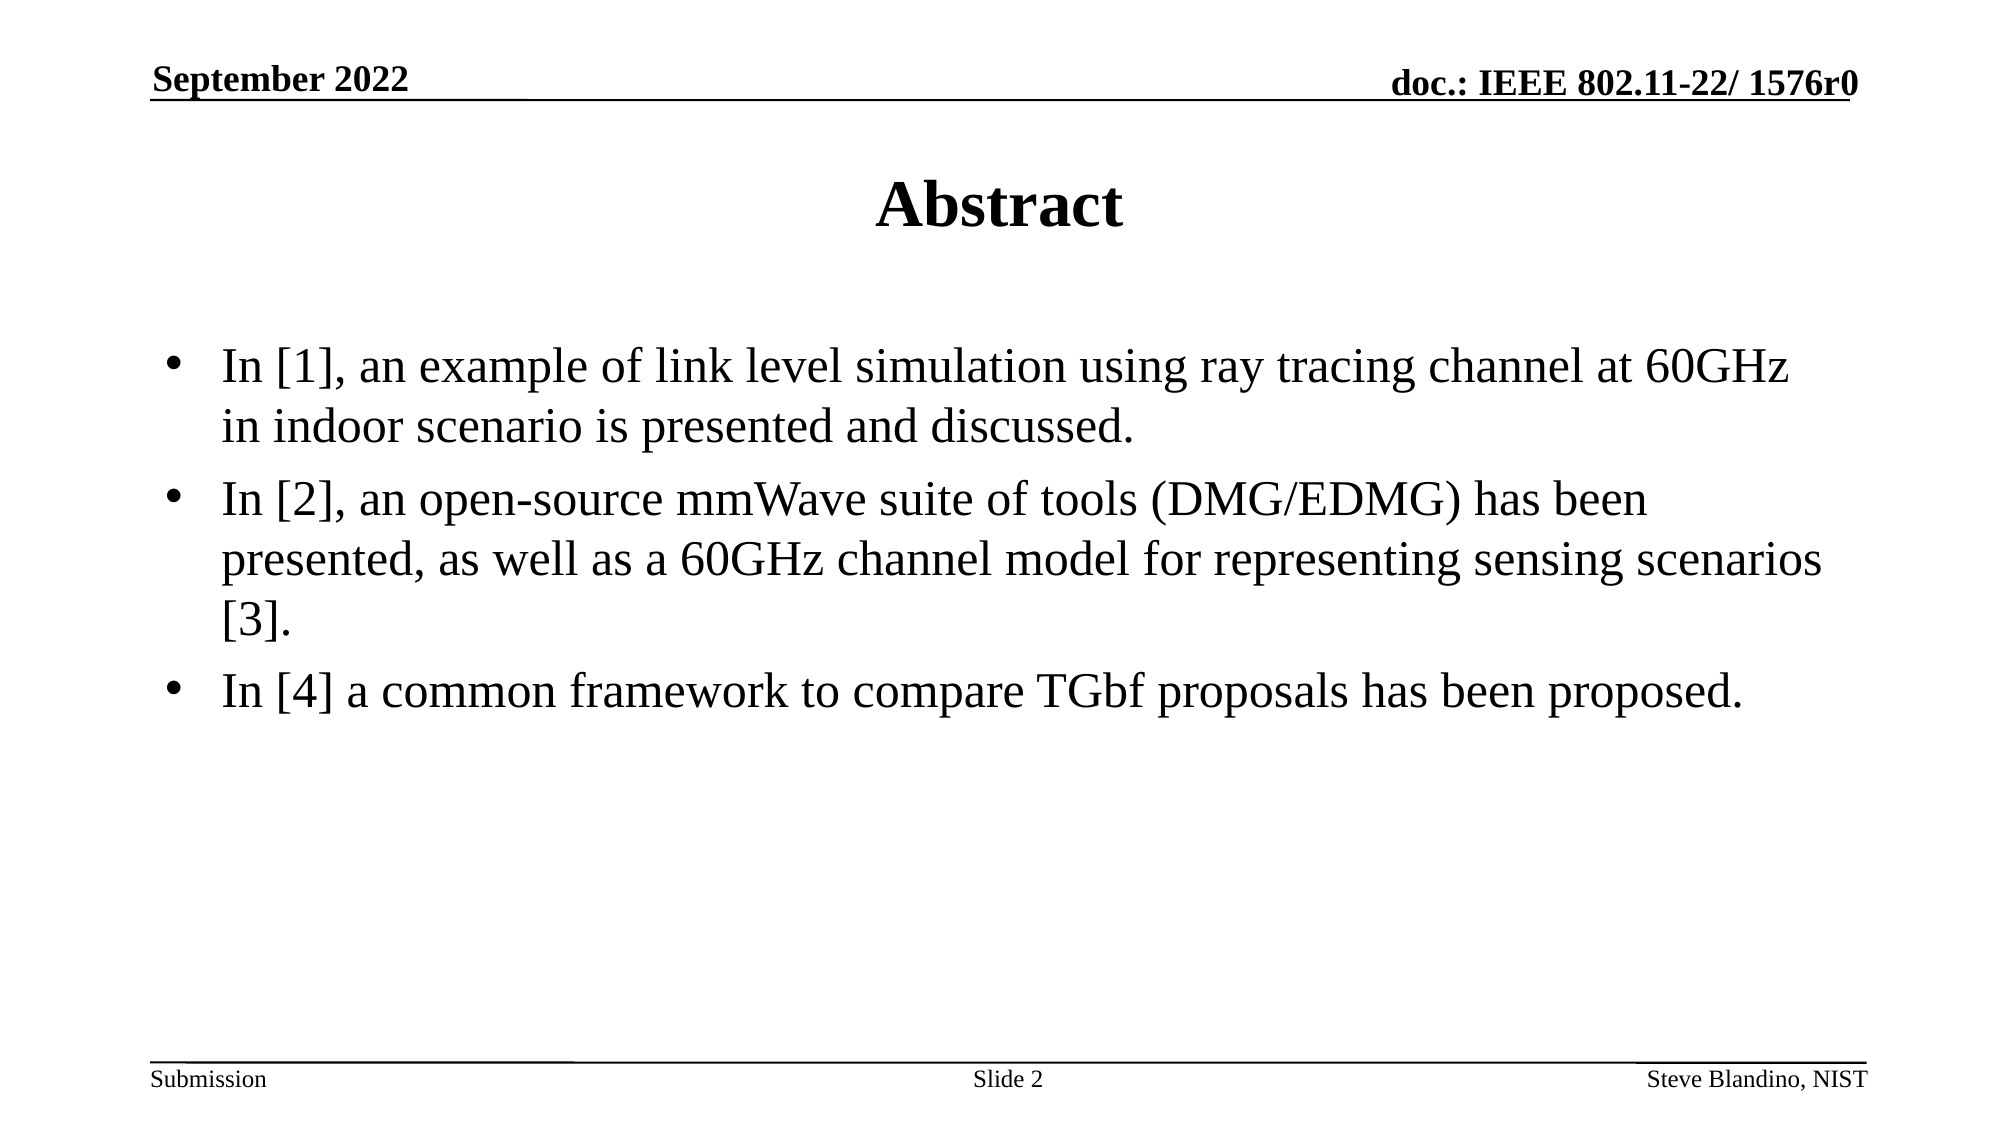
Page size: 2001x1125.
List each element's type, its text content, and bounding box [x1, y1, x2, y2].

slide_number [152, 54, 563, 100]
title Abstract [149, 112, 1850, 288]
slide_number Slide 2 [950, 1061, 1067, 1123]
list In [1], an example of link level simulation using ray tracing channel at 60GHz in indoor scenario is presented and discussed. In [2], an open-source mmWave suite of tools (DMG/EDMG) has been presented, as well as a 60GHz channel model for representing sensing scenarios [3]. In [4] a common framework to compare TGbf proposals has been proposed. [149, 324, 1850, 802]
footer Steve Blandino, NIST [1171, 1061, 1869, 1093]
